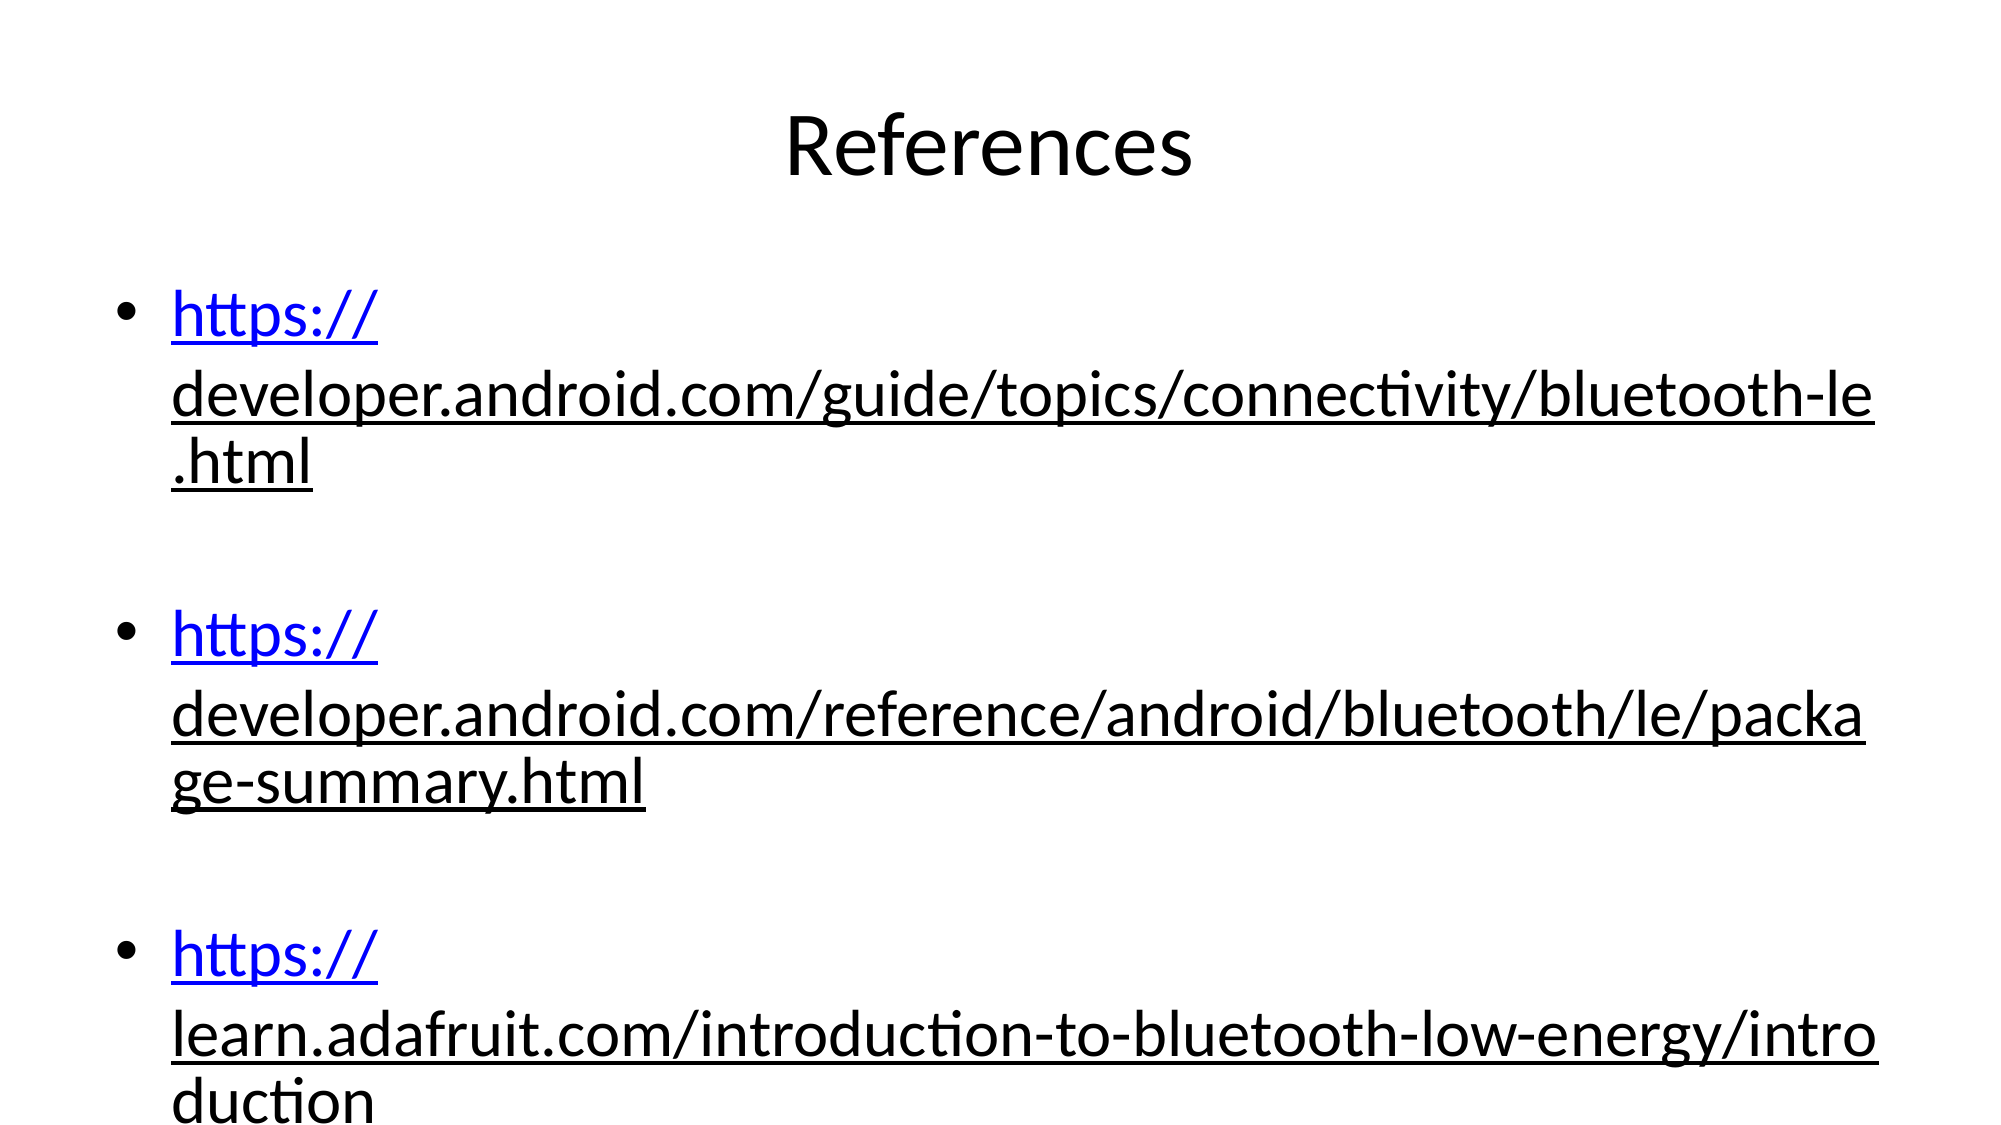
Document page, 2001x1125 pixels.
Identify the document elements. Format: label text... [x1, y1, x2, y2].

list https://developer.android.com/guide/topics/connectivity/bluetooth-le.html https://developer.android.com/reference/android/bluetooth/le/package-summary.html https://learn.adafruit.com/introduction-to-bluetooth-low-energy/introduction https://www.bluetooth.com/what-is-bluetooth-technology/where-to-find-it#Smart [99, 262, 1900, 1005]
title References [99, 45, 1900, 233]
